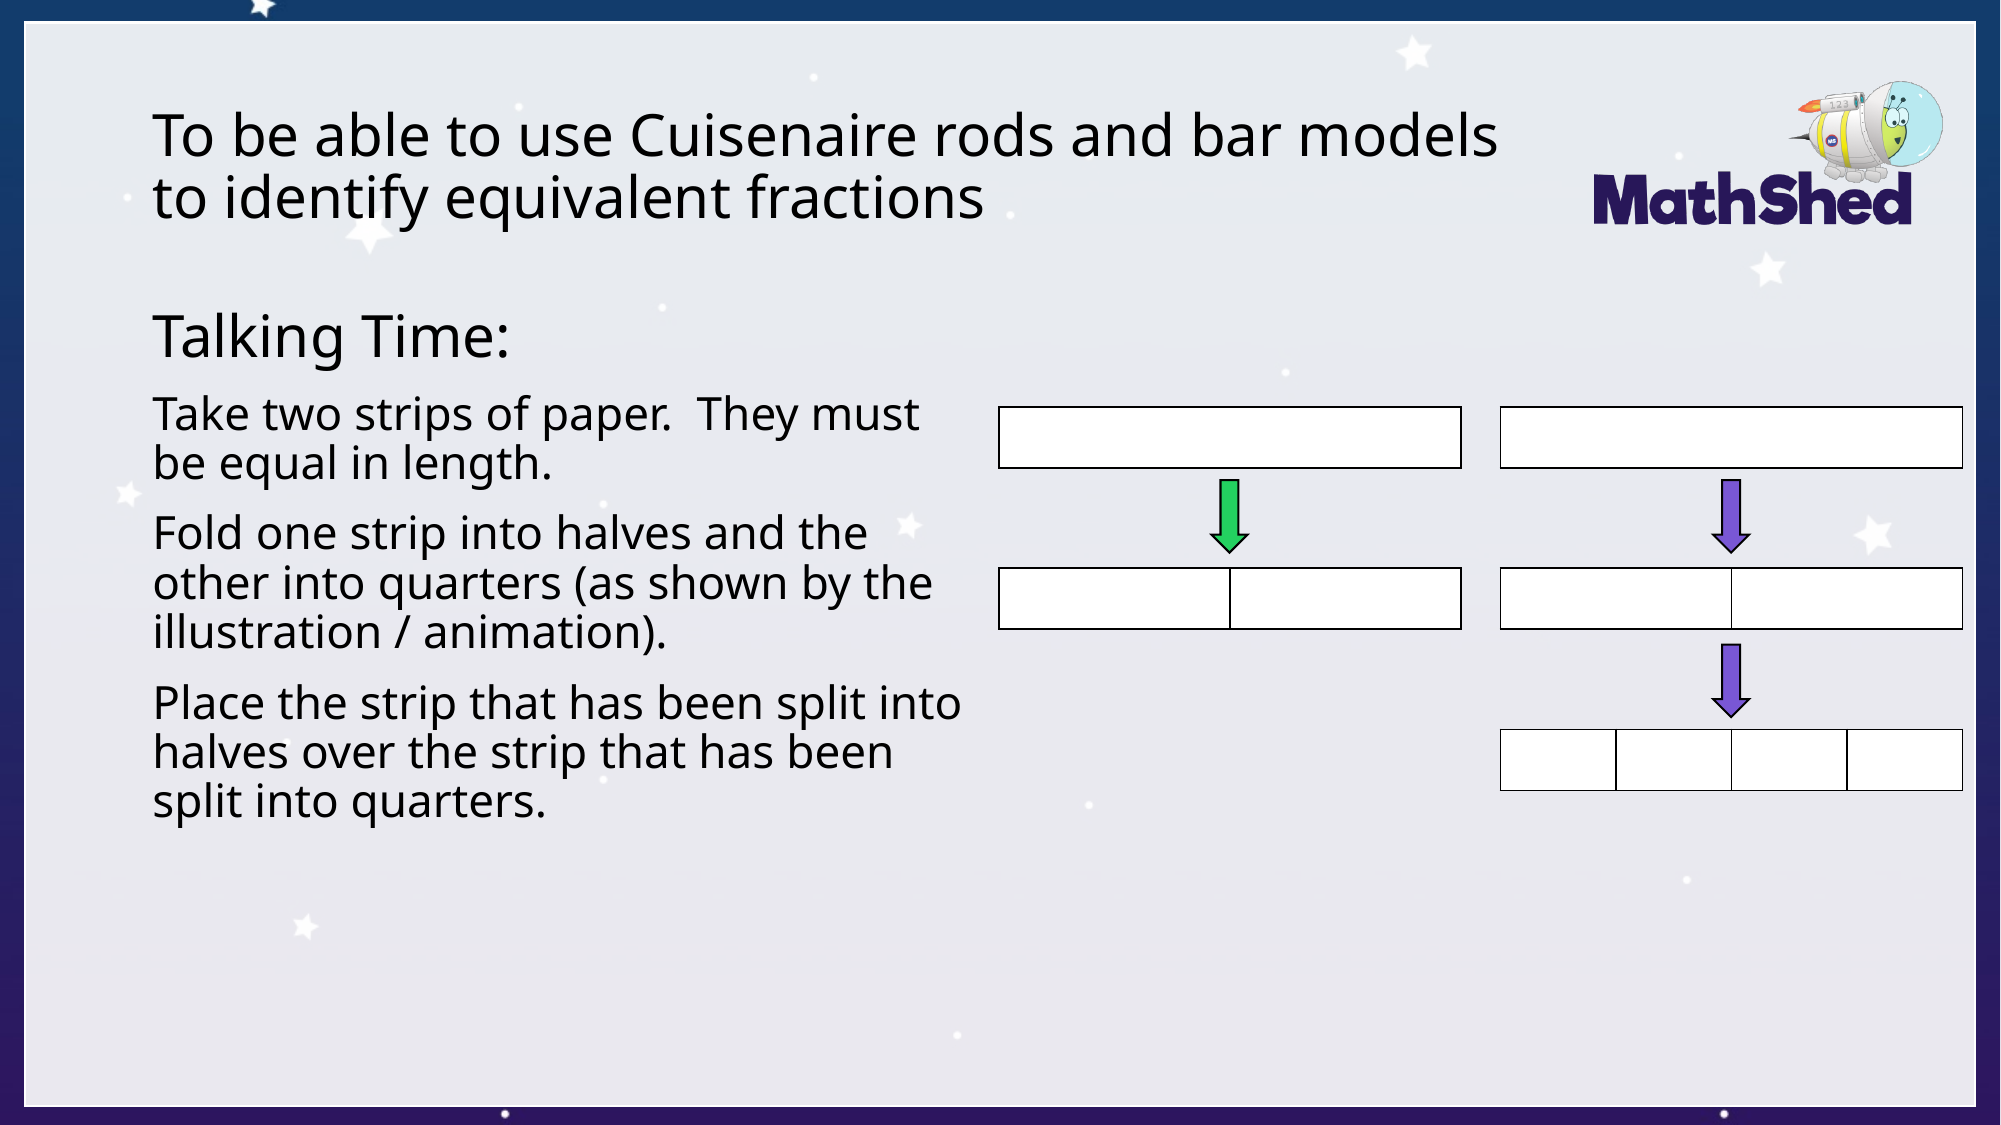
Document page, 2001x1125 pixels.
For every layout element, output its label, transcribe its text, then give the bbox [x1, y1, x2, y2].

title To be able to use Cuisenaire rods and bar models to identify equivalent fractions [137, 59, 1578, 278]
table_header [1732, 730, 1846, 790]
table_header [1501, 569, 1731, 628]
table_header [1000, 408, 1460, 467]
table_header [1231, 569, 1460, 628]
list Talking Time: Take two strips of paper. They must be equal in length. Fold one strip into halves and the other into quarters (as shown by the illustration / animation). Place the strip that has been split into halves over the strip that has been split into quarters. [137, 299, 1000, 1014]
picture [0, 0, 2001, 1125]
table_header [1501, 408, 1962, 467]
table_header [1000, 569, 1229, 628]
text_box [1710, 643, 1752, 719]
table_header [1617, 730, 1731, 790]
text_box [1209, 479, 1250, 555]
table_header [1501, 730, 1615, 790]
table_header [1848, 730, 1962, 790]
table_header [1732, 569, 1962, 628]
text_box [1710, 479, 1752, 555]
